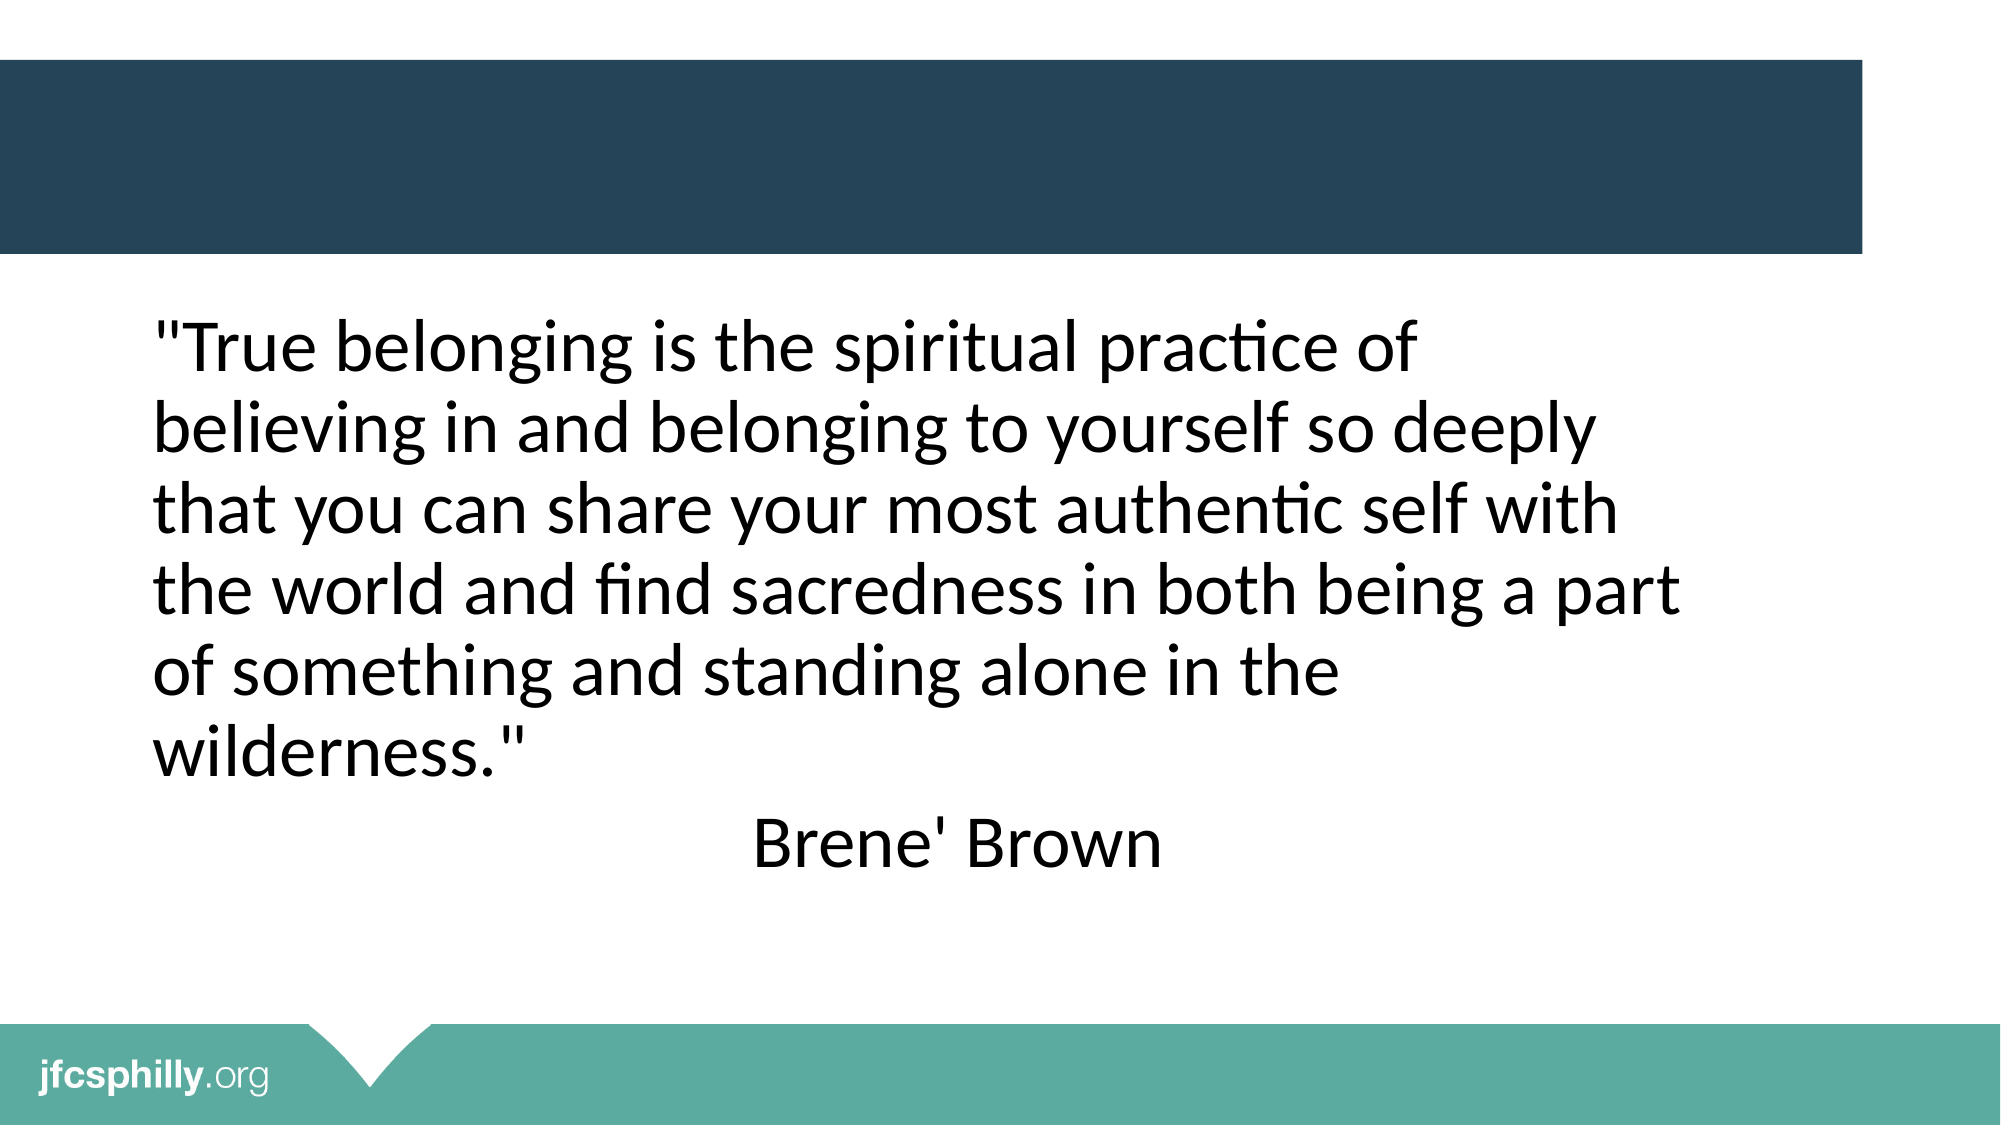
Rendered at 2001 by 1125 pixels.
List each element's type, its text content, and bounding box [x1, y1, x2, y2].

list "True belonging is the spiritual practice of believing in and belonging to yourself so deeply that you can share your most authentic self with the world and find sacredness in both being a part of something and standing alone in the wilderness." Brene' Brown [137, 299, 1714, 1014]
picture [0, 1024, 2001, 1125]
